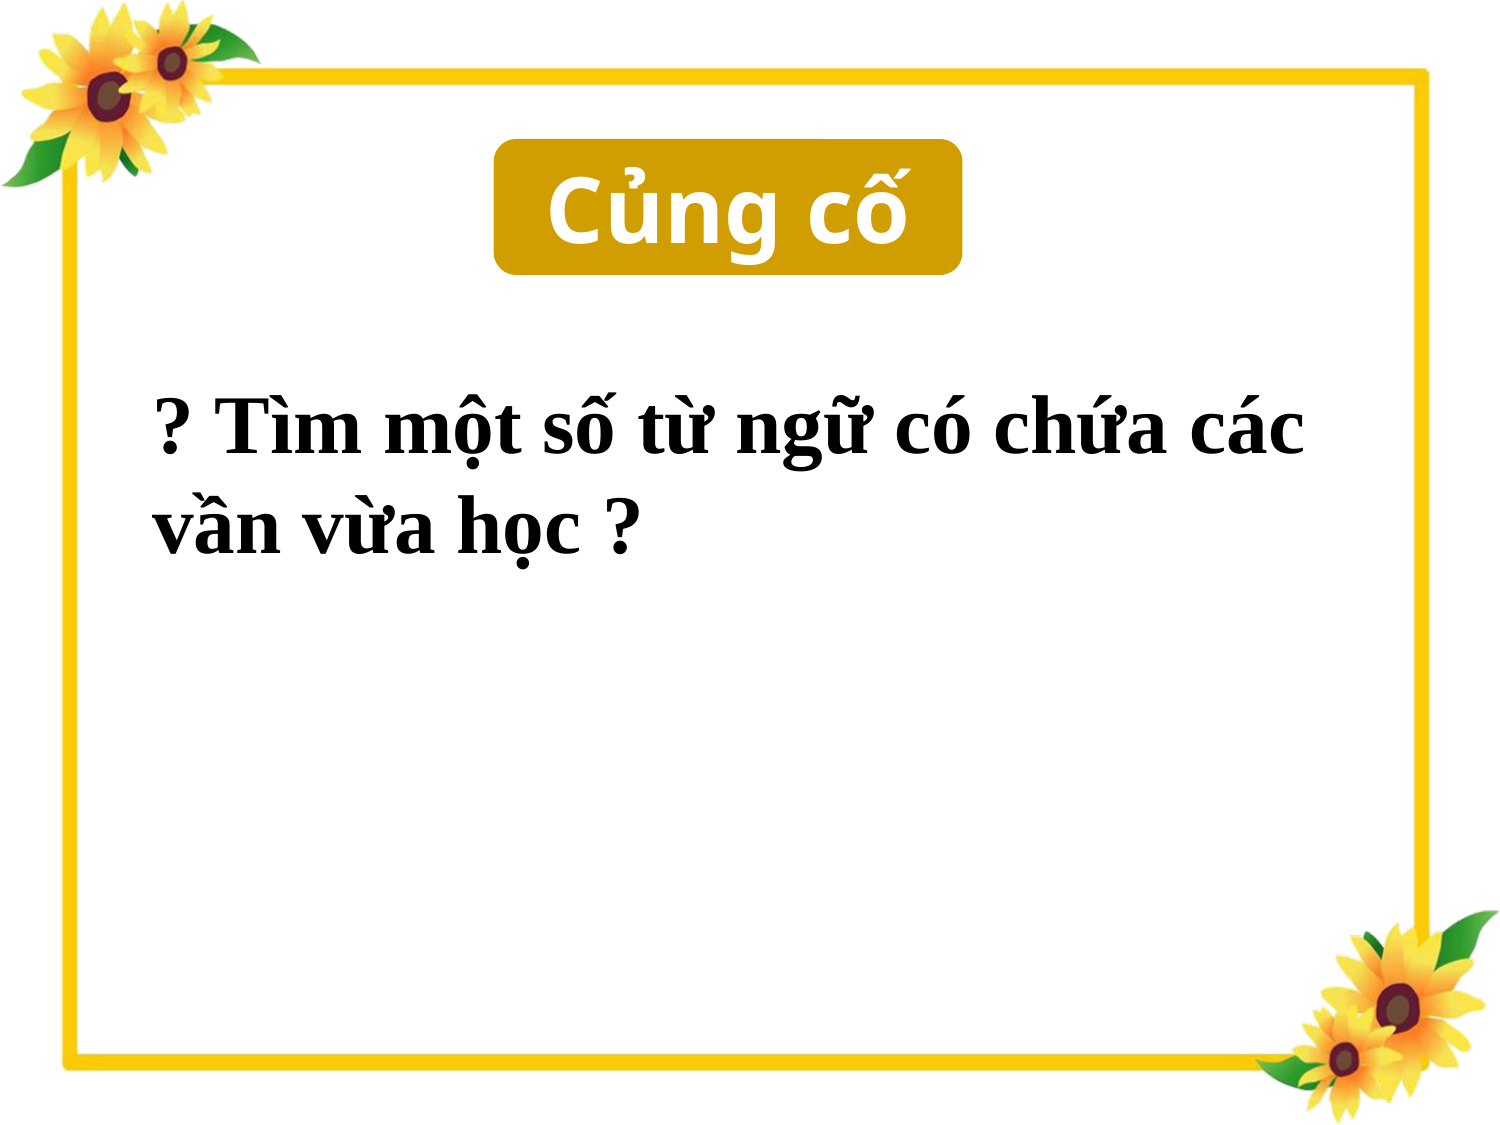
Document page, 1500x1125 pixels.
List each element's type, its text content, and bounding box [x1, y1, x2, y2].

text_box Củng cố [491, 136, 965, 278]
picture [0, 0, 1500, 1125]
text_box ? Tìm một số từ ngữ có chứa các vần vừa học ? [137, 362, 1350, 578]
